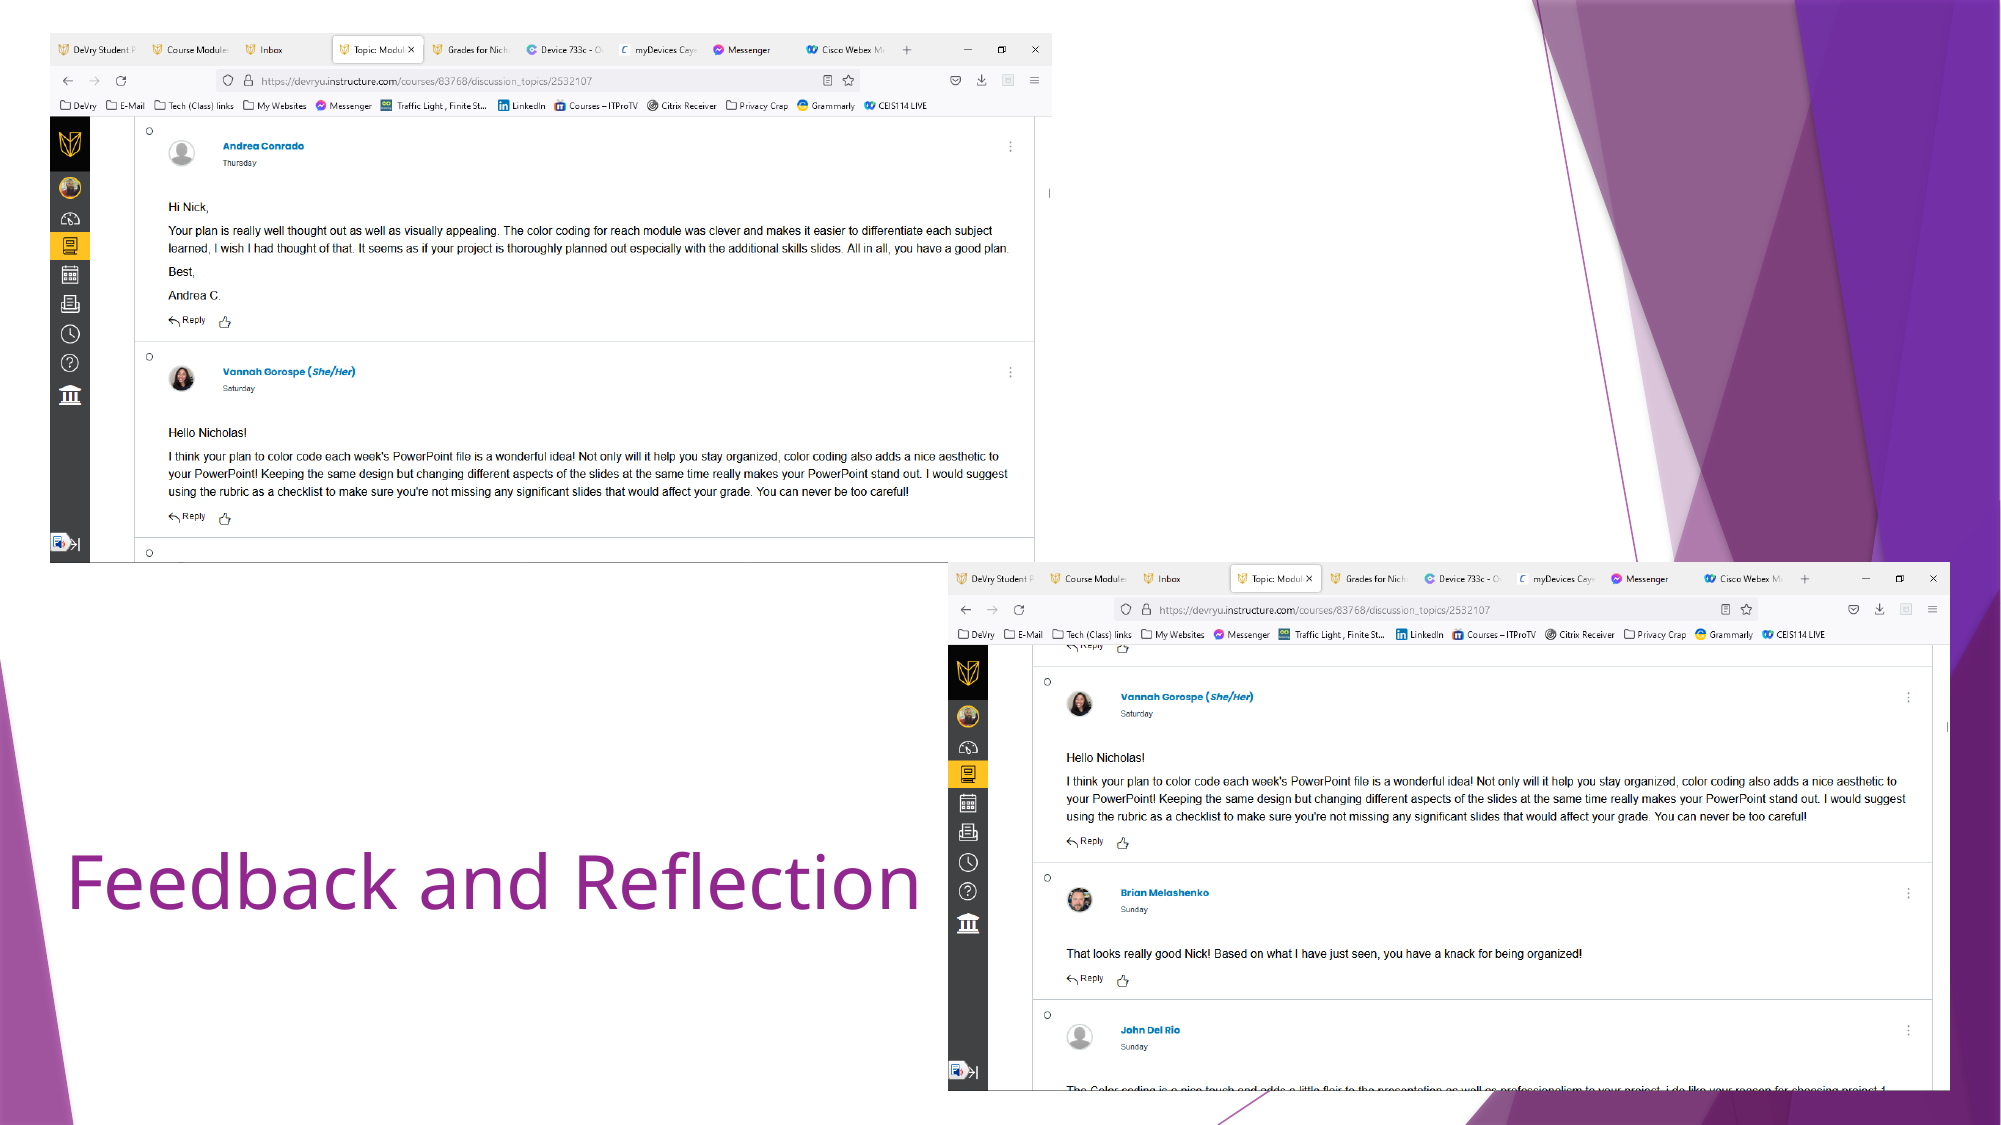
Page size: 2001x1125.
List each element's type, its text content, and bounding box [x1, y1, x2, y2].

title Feedback and Reflection [50, 826, 943, 1044]
picture [49, 33, 1951, 1092]
